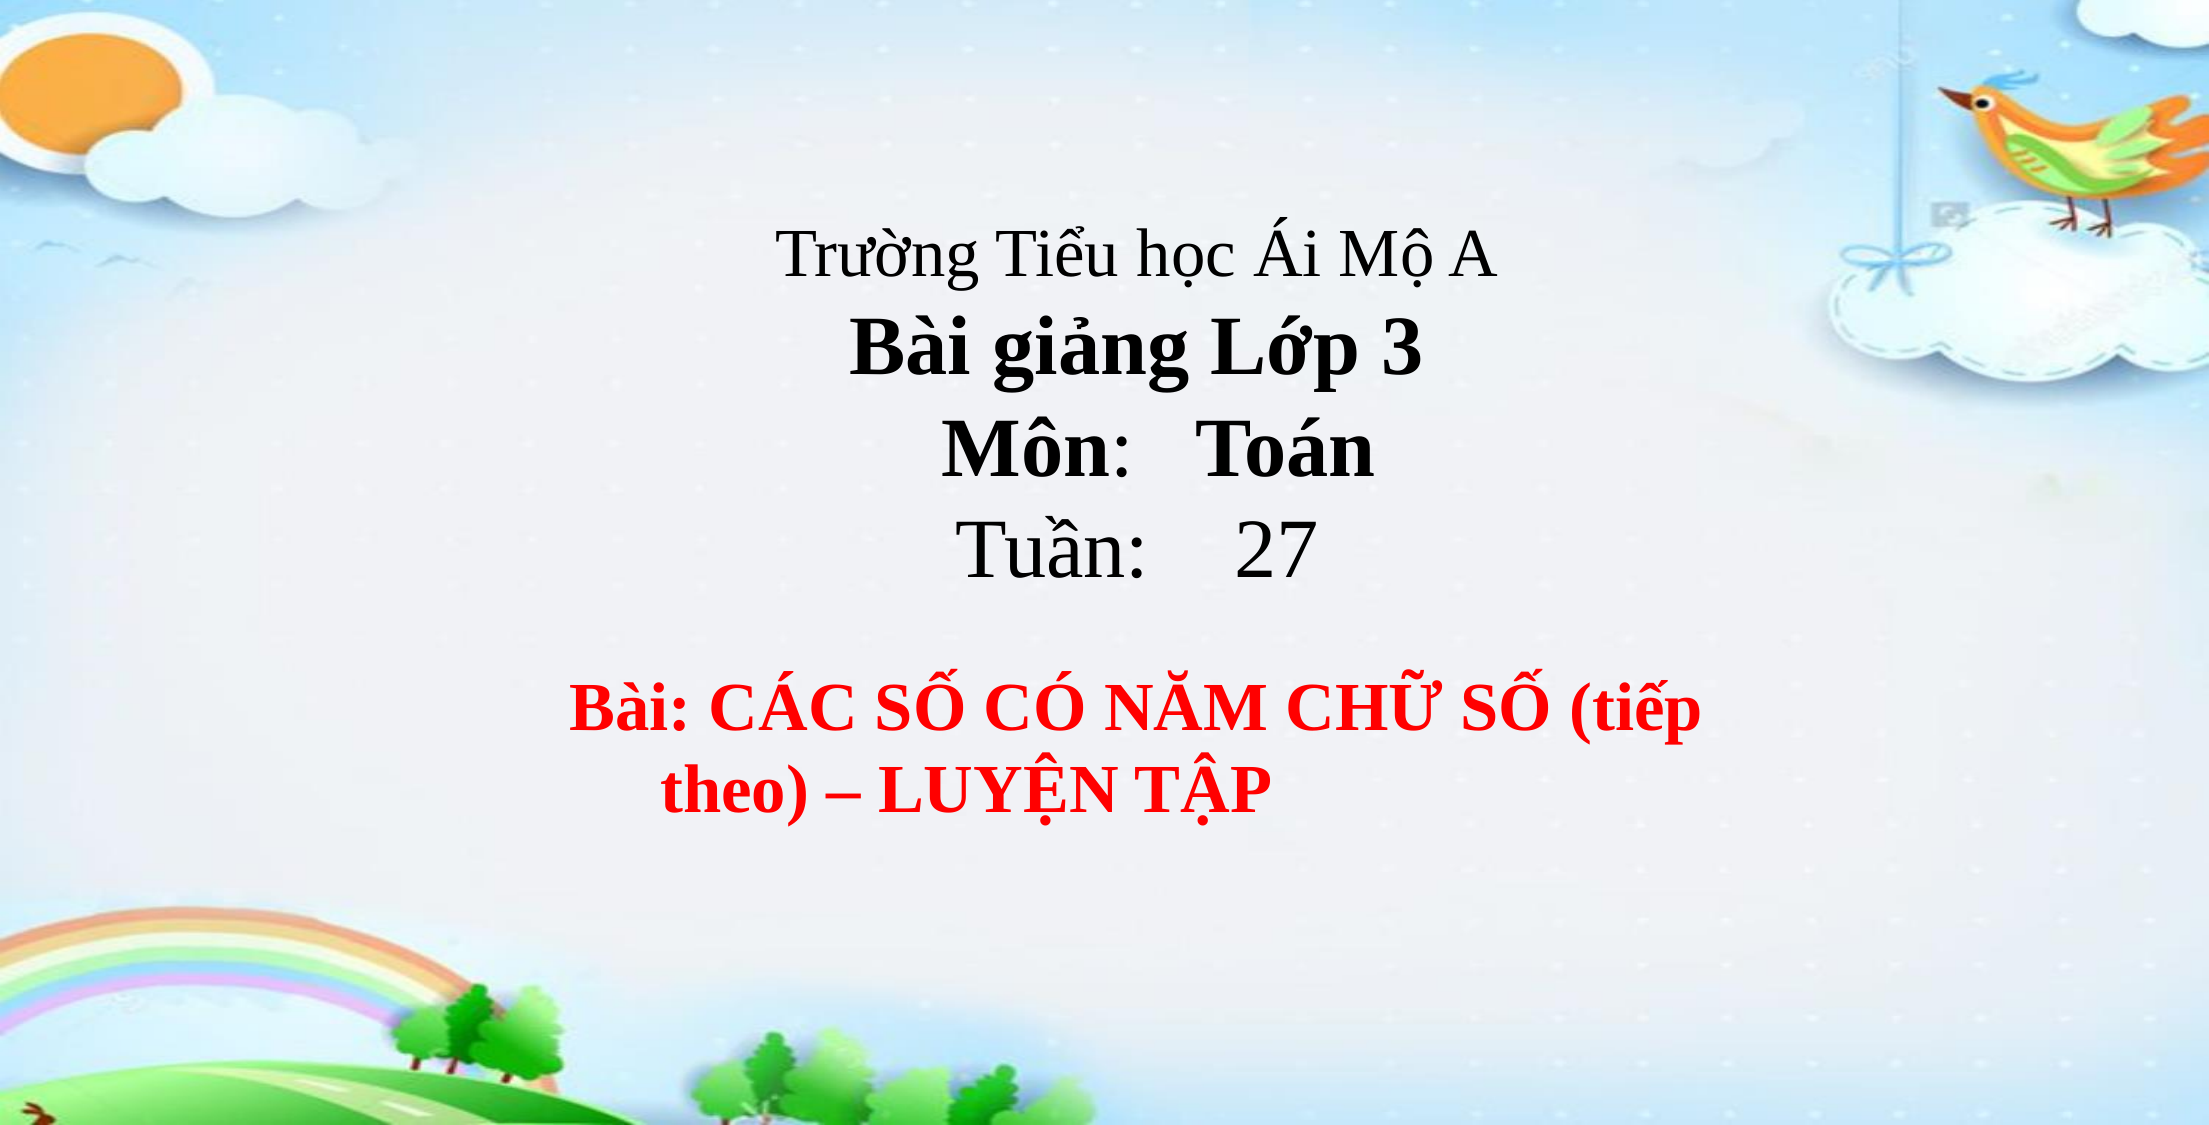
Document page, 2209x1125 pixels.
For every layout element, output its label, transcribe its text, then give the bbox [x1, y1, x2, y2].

text_box Trường Tiểu học Ái Mộ A Bài giảng Lớp 3 Môn: Toán Tuần: 27 Bài: CÁC SỐ CÓ NĂM CHỮ SỐ (tiếp theo) – LUYỆN TẬP [541, 200, 1733, 1029]
picture [0, 0, 2209, 1125]
